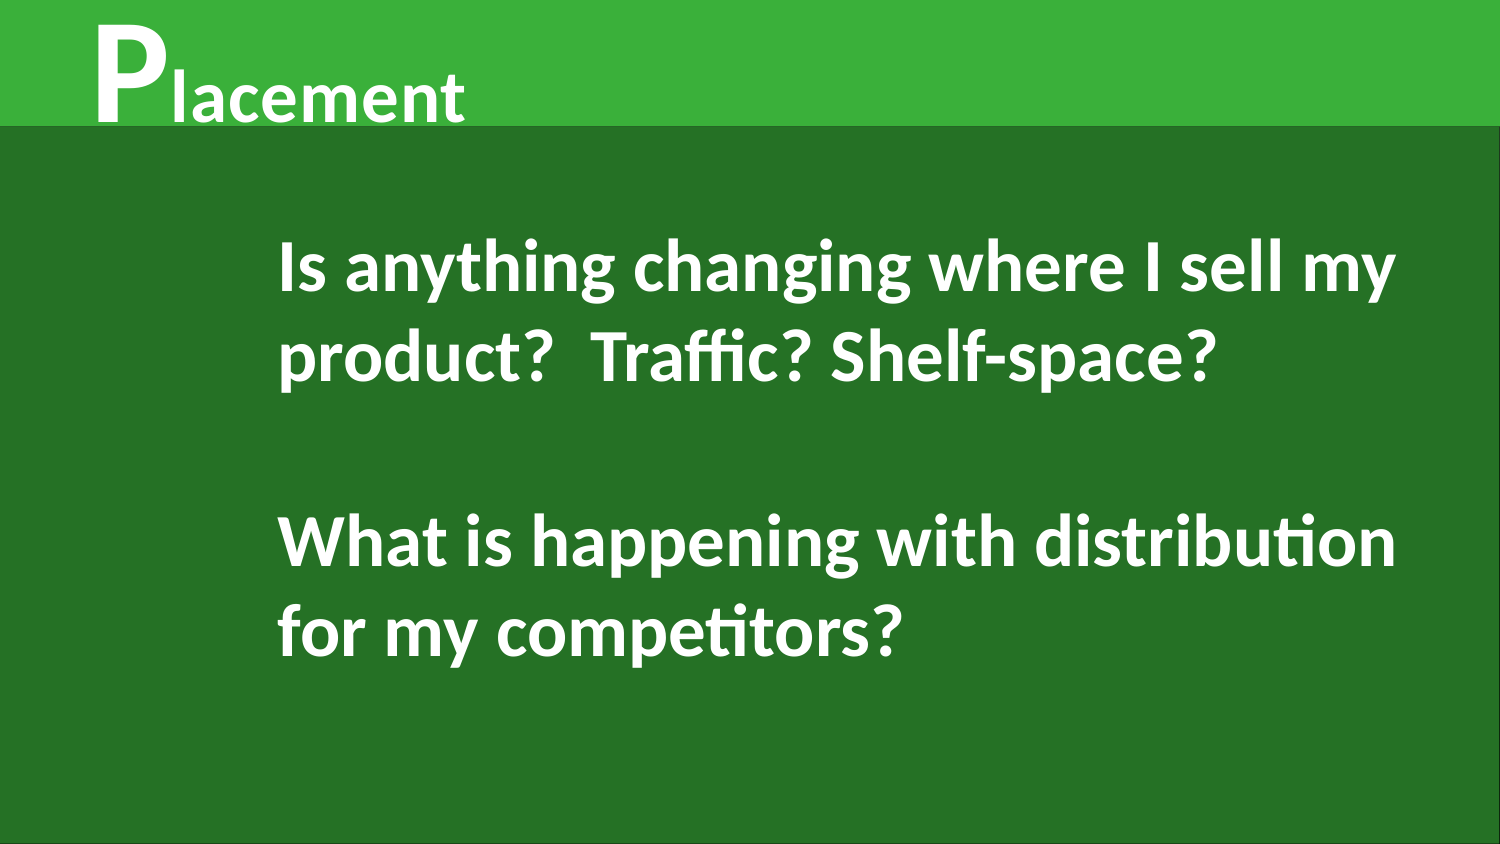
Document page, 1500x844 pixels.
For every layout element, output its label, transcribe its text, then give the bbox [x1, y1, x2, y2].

text_box What is happening with distribution for my competitors? [262, 484, 1463, 680]
text_box Is anything changing where I sell my product? Traffic? Shelf-space? [262, 209, 1500, 405]
title Placement [75, 0, 1375, 160]
